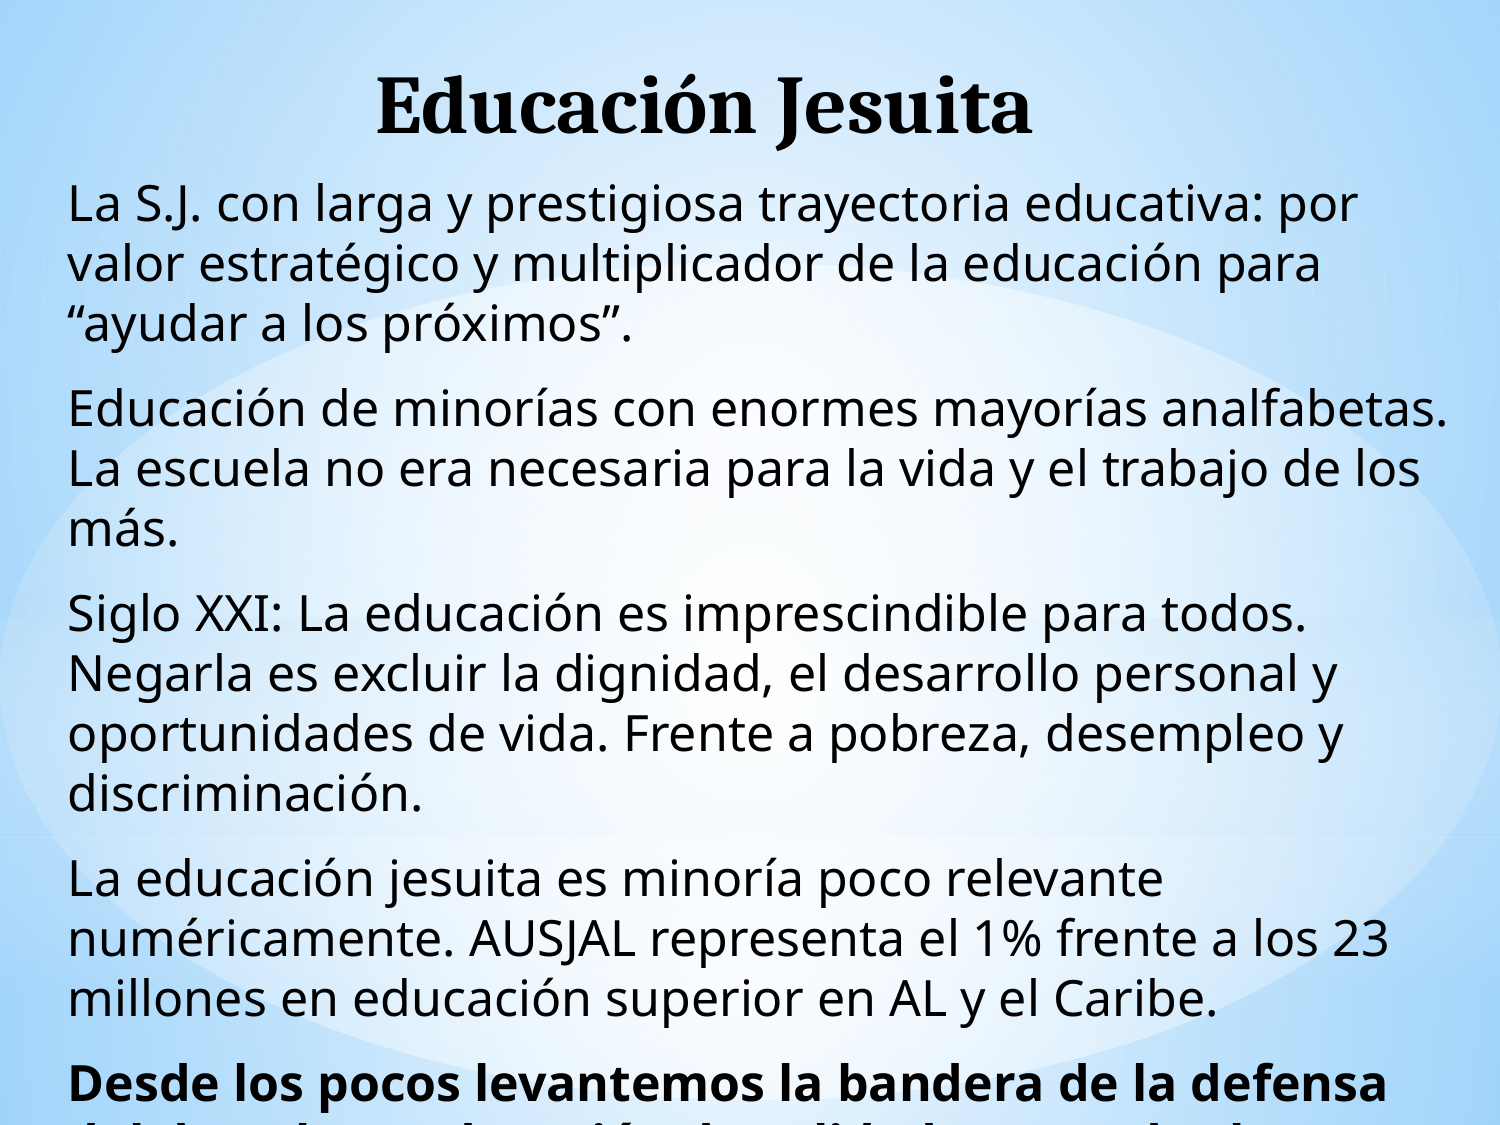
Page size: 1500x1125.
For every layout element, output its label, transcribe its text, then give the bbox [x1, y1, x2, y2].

text_box Educación Jesuita [336, 42, 1093, 163]
text_box La S.J. con larga y prestigiosa trayectoria educativa: por valor estratégico y multiplicador de la educación para “ayudar a los próximos”. Educación de minorías con enormes mayorías analfabetas. La escuela no era necesaria para la vida y el trabajo de los más. Siglo XXI: La educación es imprescindible para todos. Negarla es excluir la dignidad, el desarrollo personal y oportunidades de vida. Frente a pobreza, desempleo y discriminación. La educación jesuita es minoría poco relevante numéricamente. AUSJAL representa el 1% frente a los 23 millones en educación superior en AL y el Caribe. Desde los pocos levantemos la bandera de la defensa del derecho a educación de calidad para todas las personas. [53, 163, 1471, 1125]
